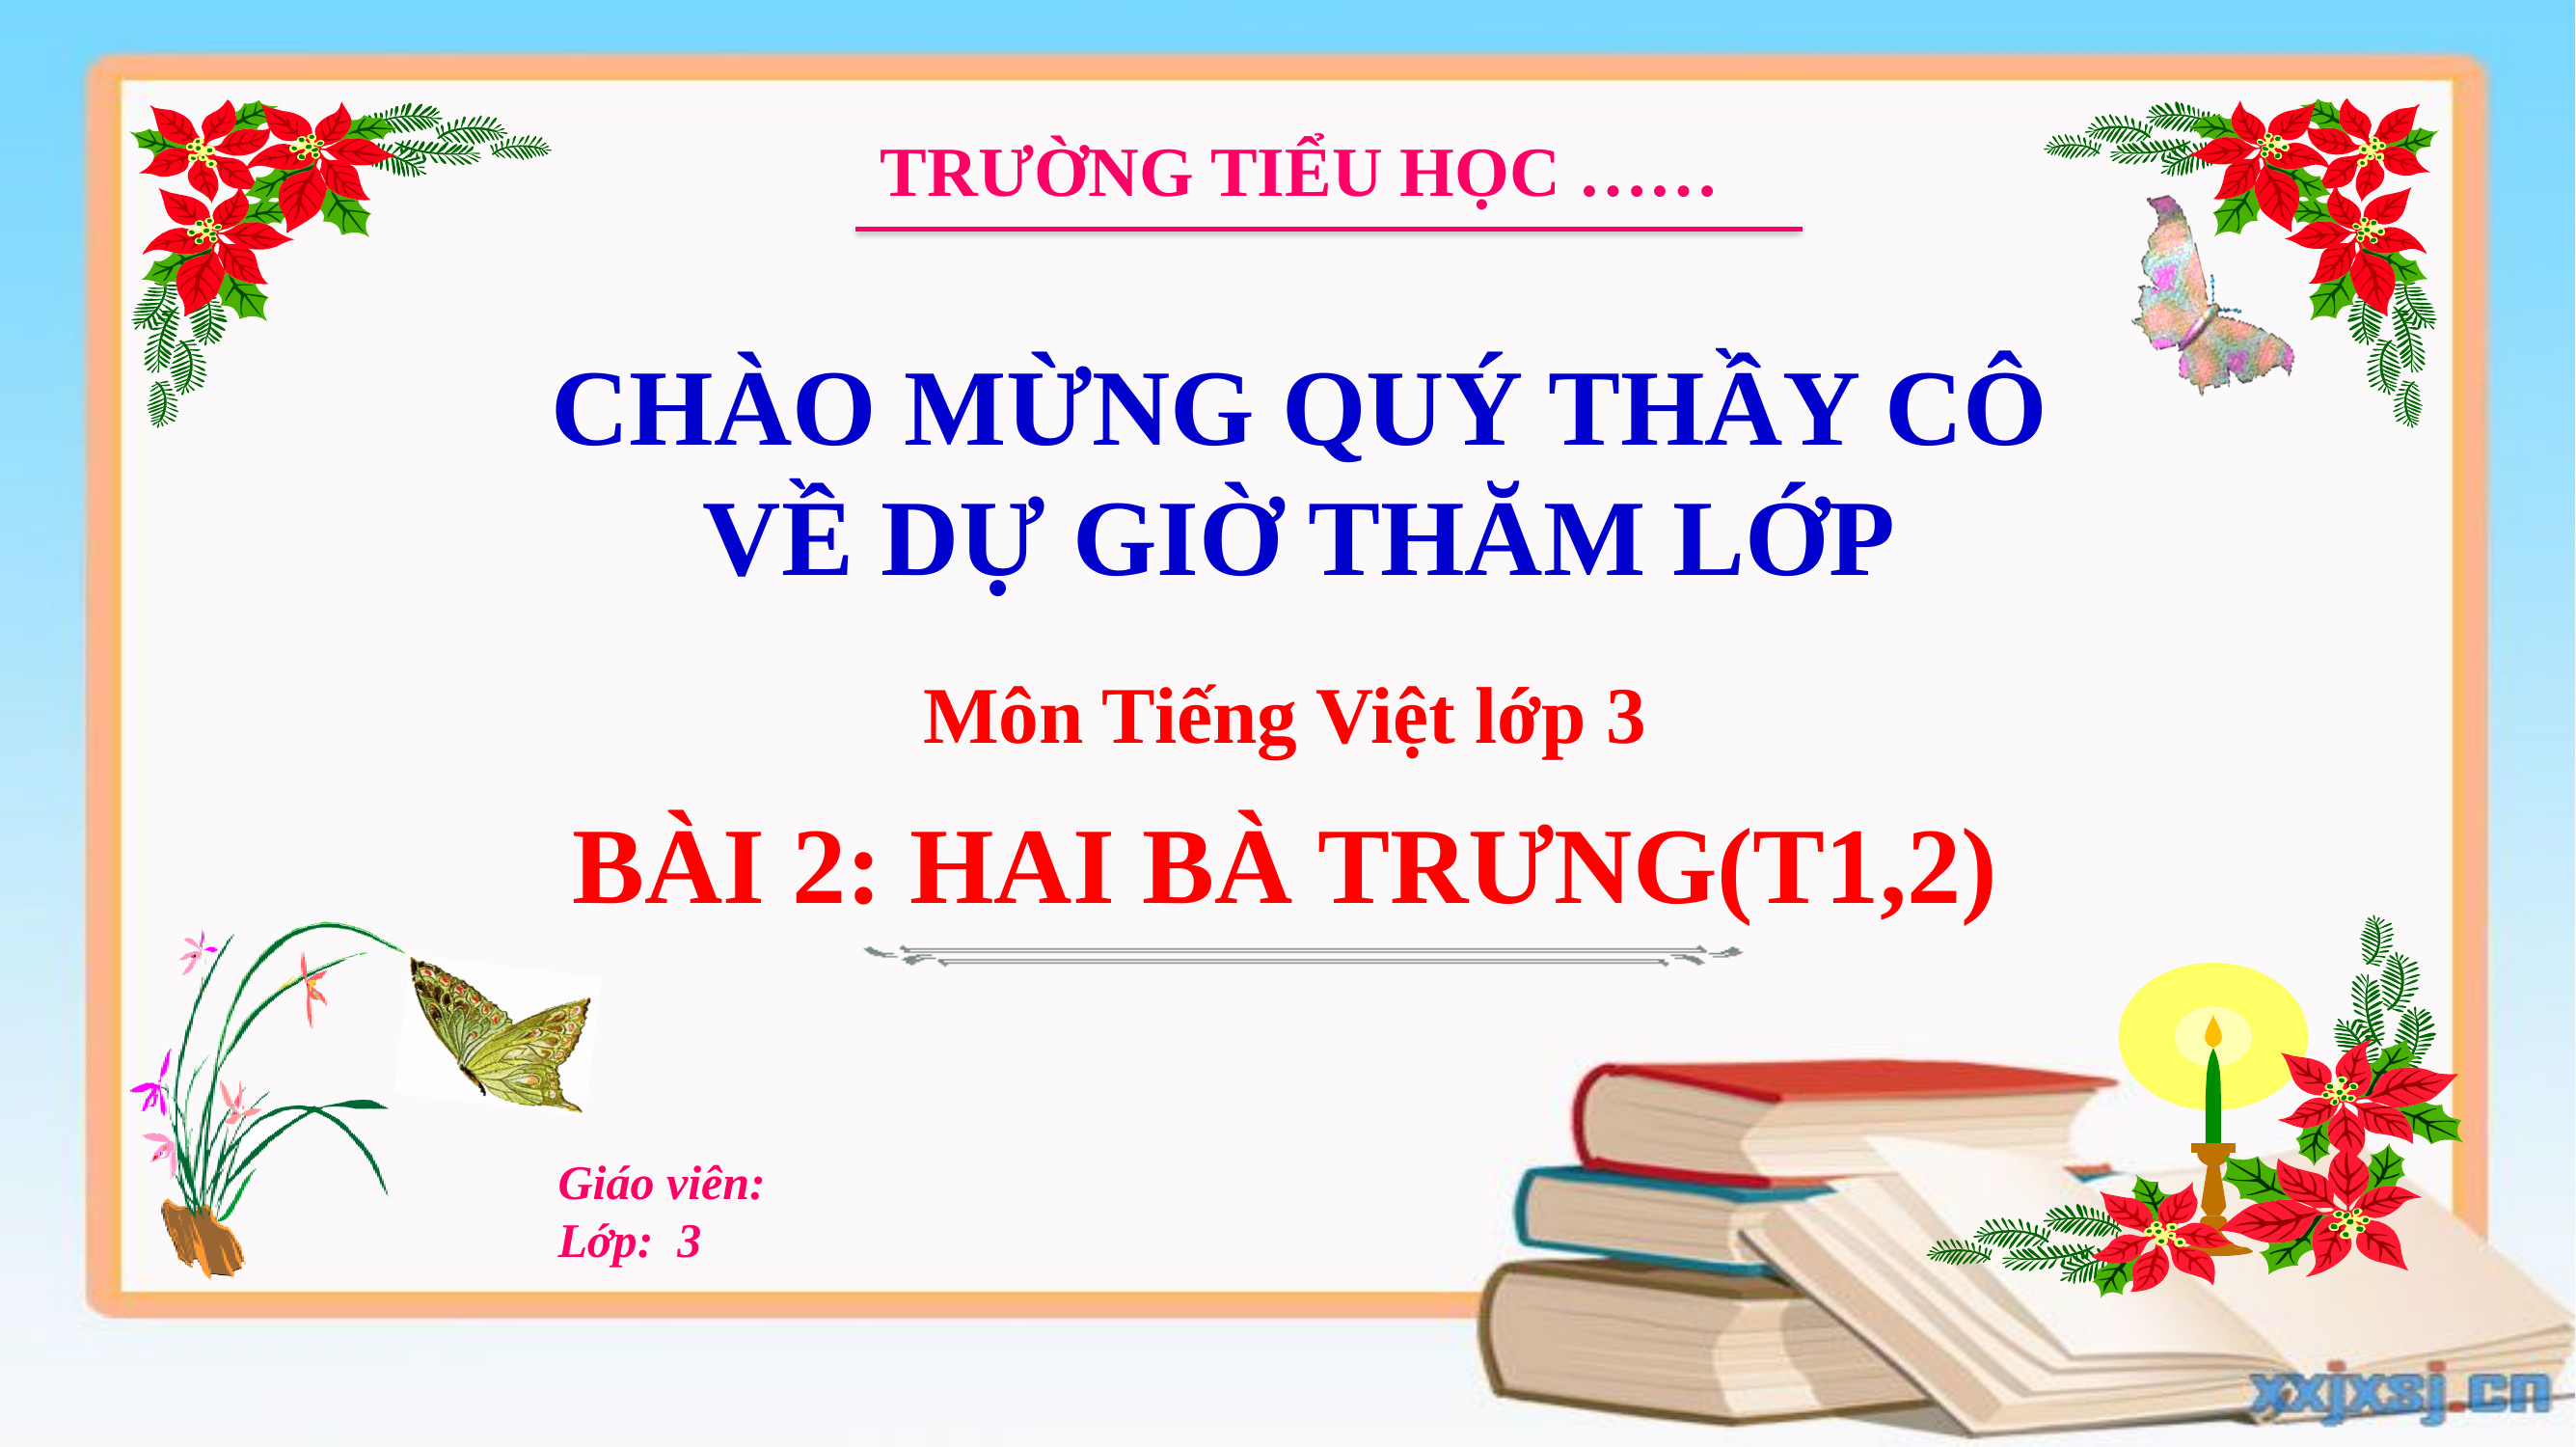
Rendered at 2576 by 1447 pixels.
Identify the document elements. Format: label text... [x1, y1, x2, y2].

text_box TRƯỜNG TIỂU HỌC …… [510, 114, 2071, 222]
text_box Giáo viên: Lớp: 3 [534, 1139, 1480, 1278]
text_box CHÀO MỪNG QUÝ THẦY CÔ VỀ DỰ GIỜ THĂM LỚP [392, 325, 2208, 610]
text_box Môn Tiếng Việt lớp 3 BÀI 2: HAI BÀ TRƯNG(T1,2) [227, 650, 2345, 937]
picture [0, 0, 2576, 1447]
